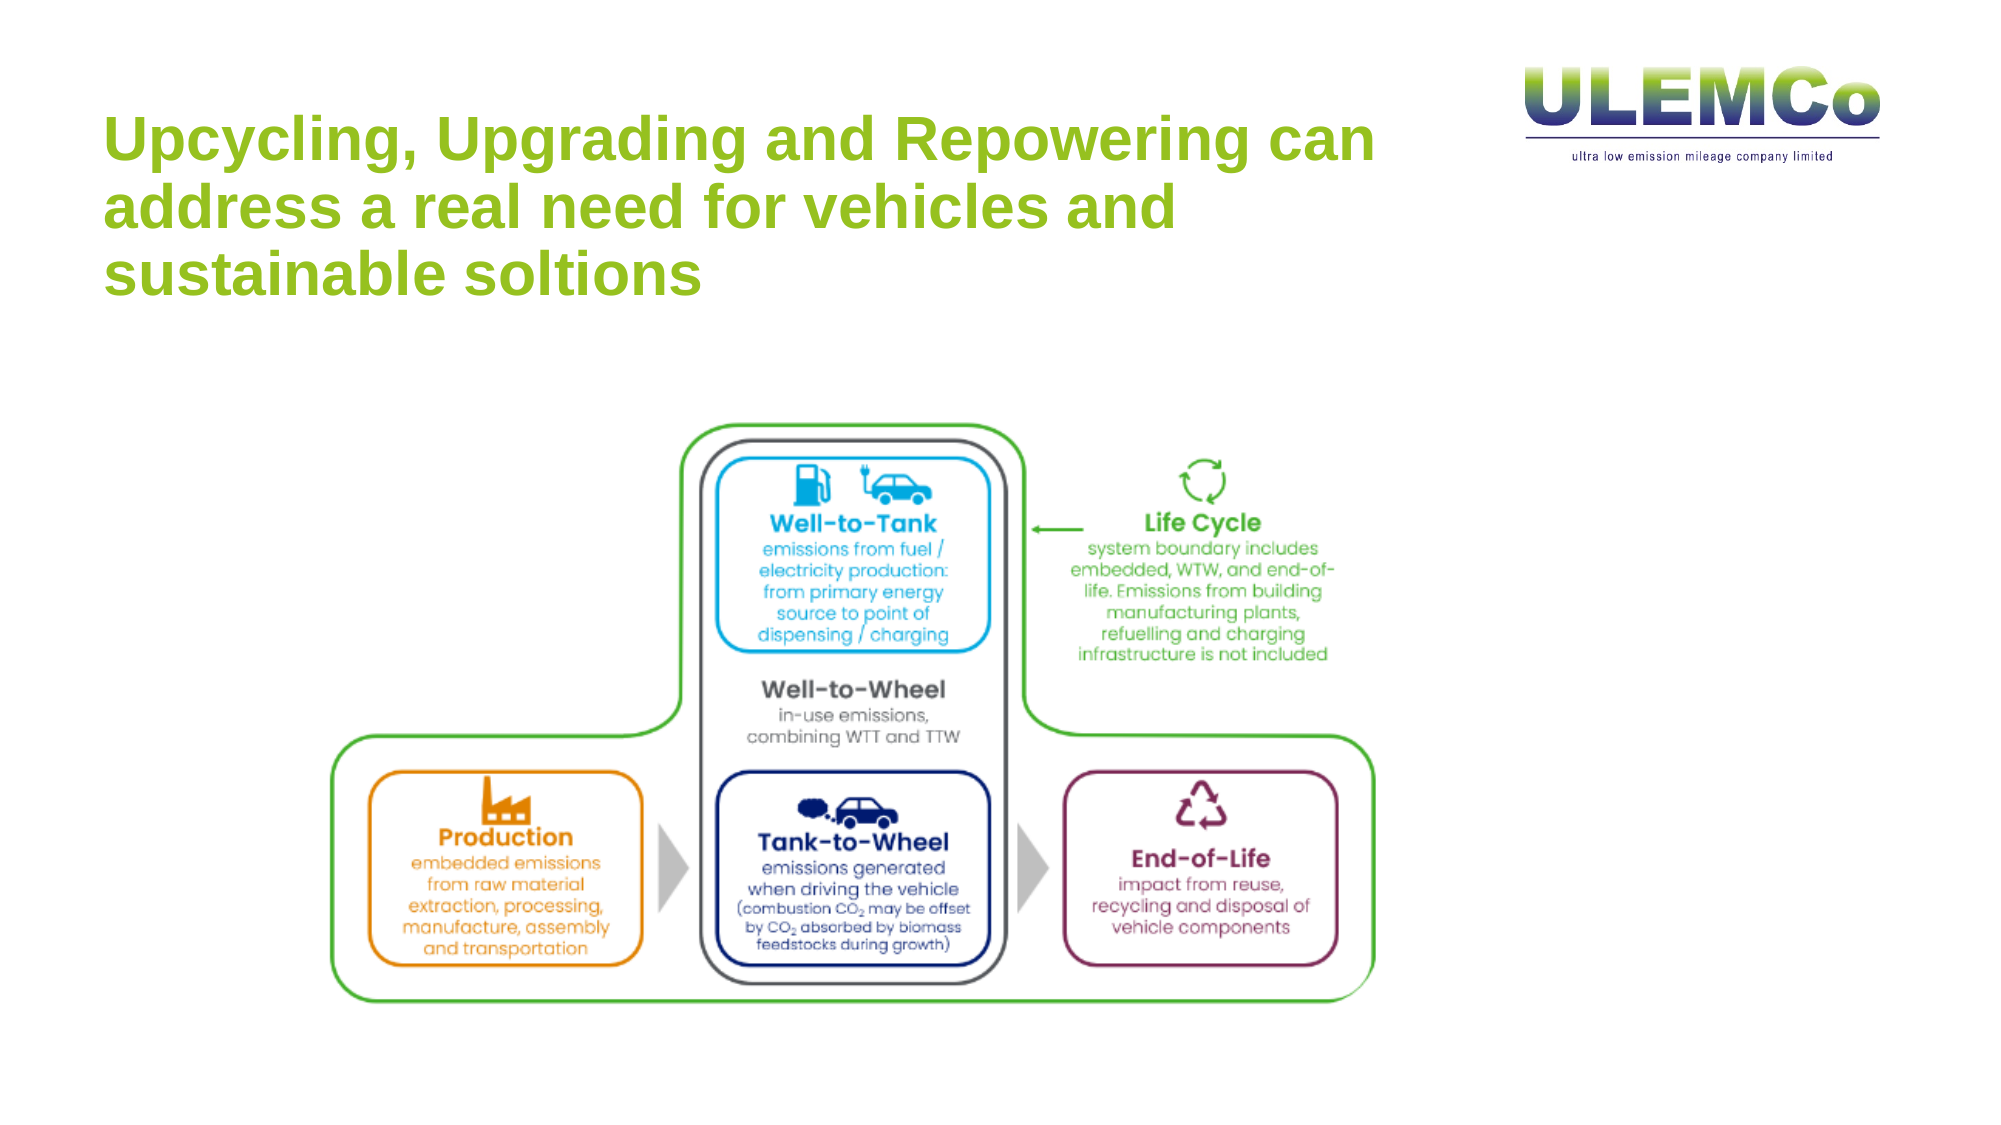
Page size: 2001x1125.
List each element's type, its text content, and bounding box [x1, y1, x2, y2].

title Upcycling, Upgrading and Repowering can address a real need for vehicles and sustainable soltions [88, 99, 1507, 317]
picture [1525, 66, 1880, 163]
picture [216, 390, 1566, 1026]
